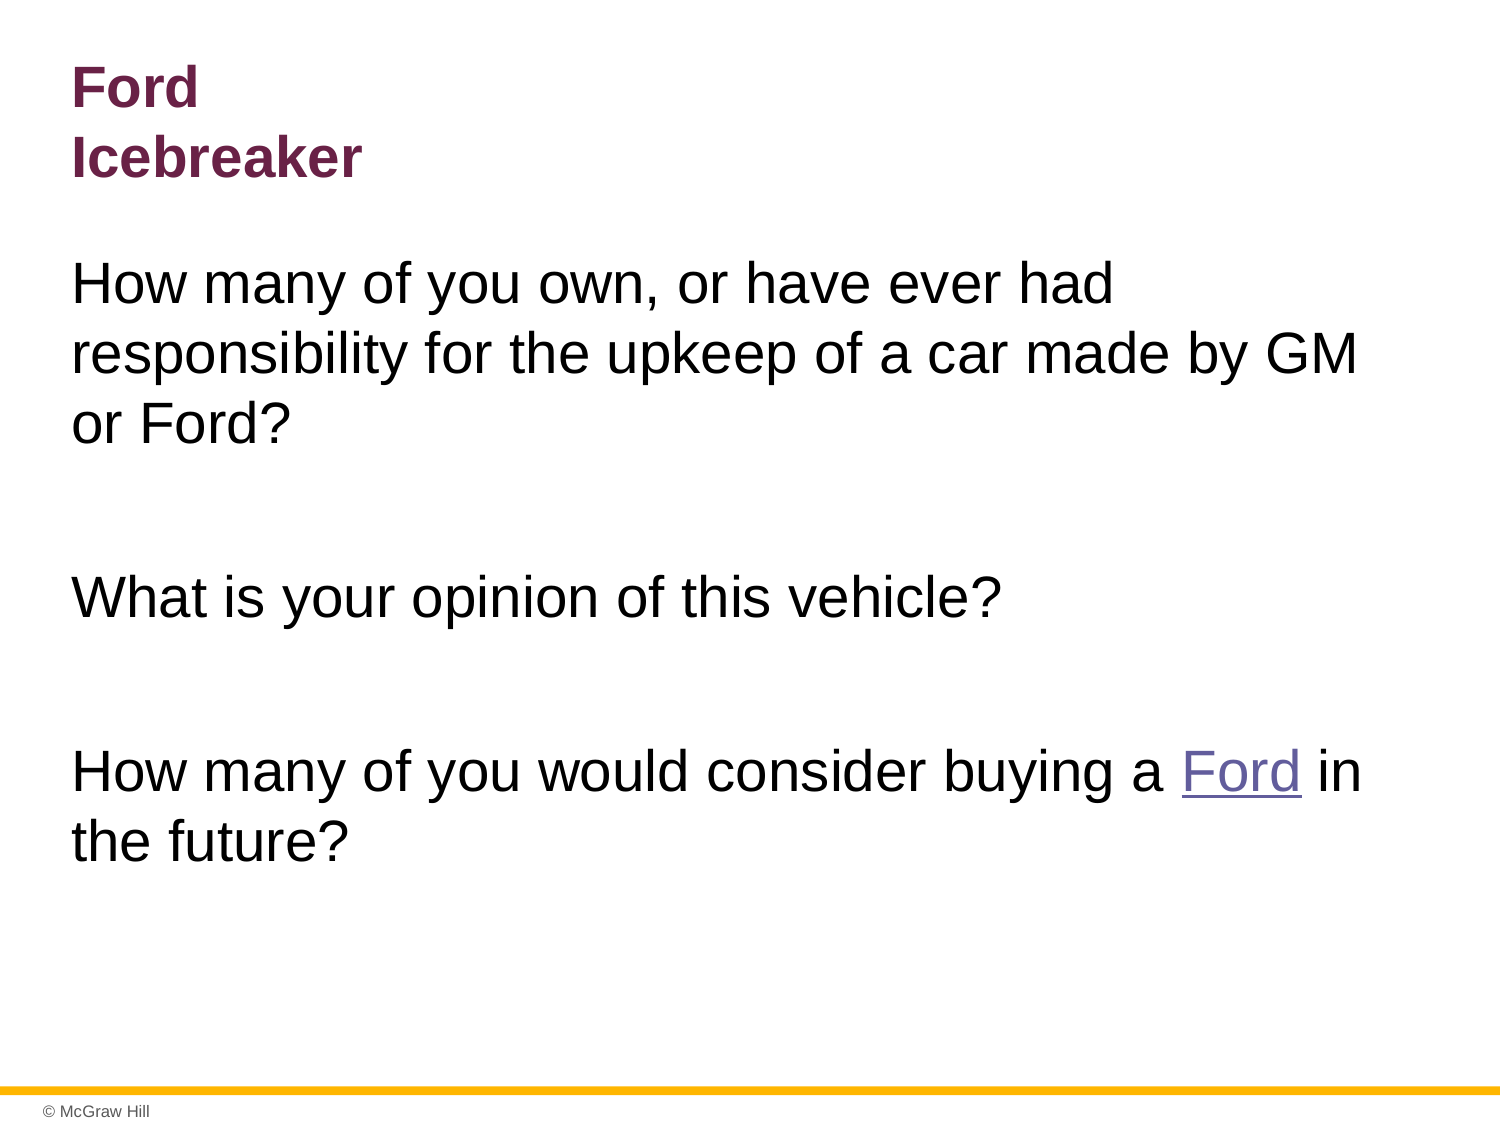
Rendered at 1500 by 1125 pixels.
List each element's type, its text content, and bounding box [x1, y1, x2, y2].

title Ford Icebreaker [56, 37, 1444, 200]
list How many of you own, or have ever had responsibility for the upkeep of a car made by GM or Ford? What is your opinion of this vehicle? How many of you would consider buying a Ford in the future? [56, 237, 1444, 1025]
